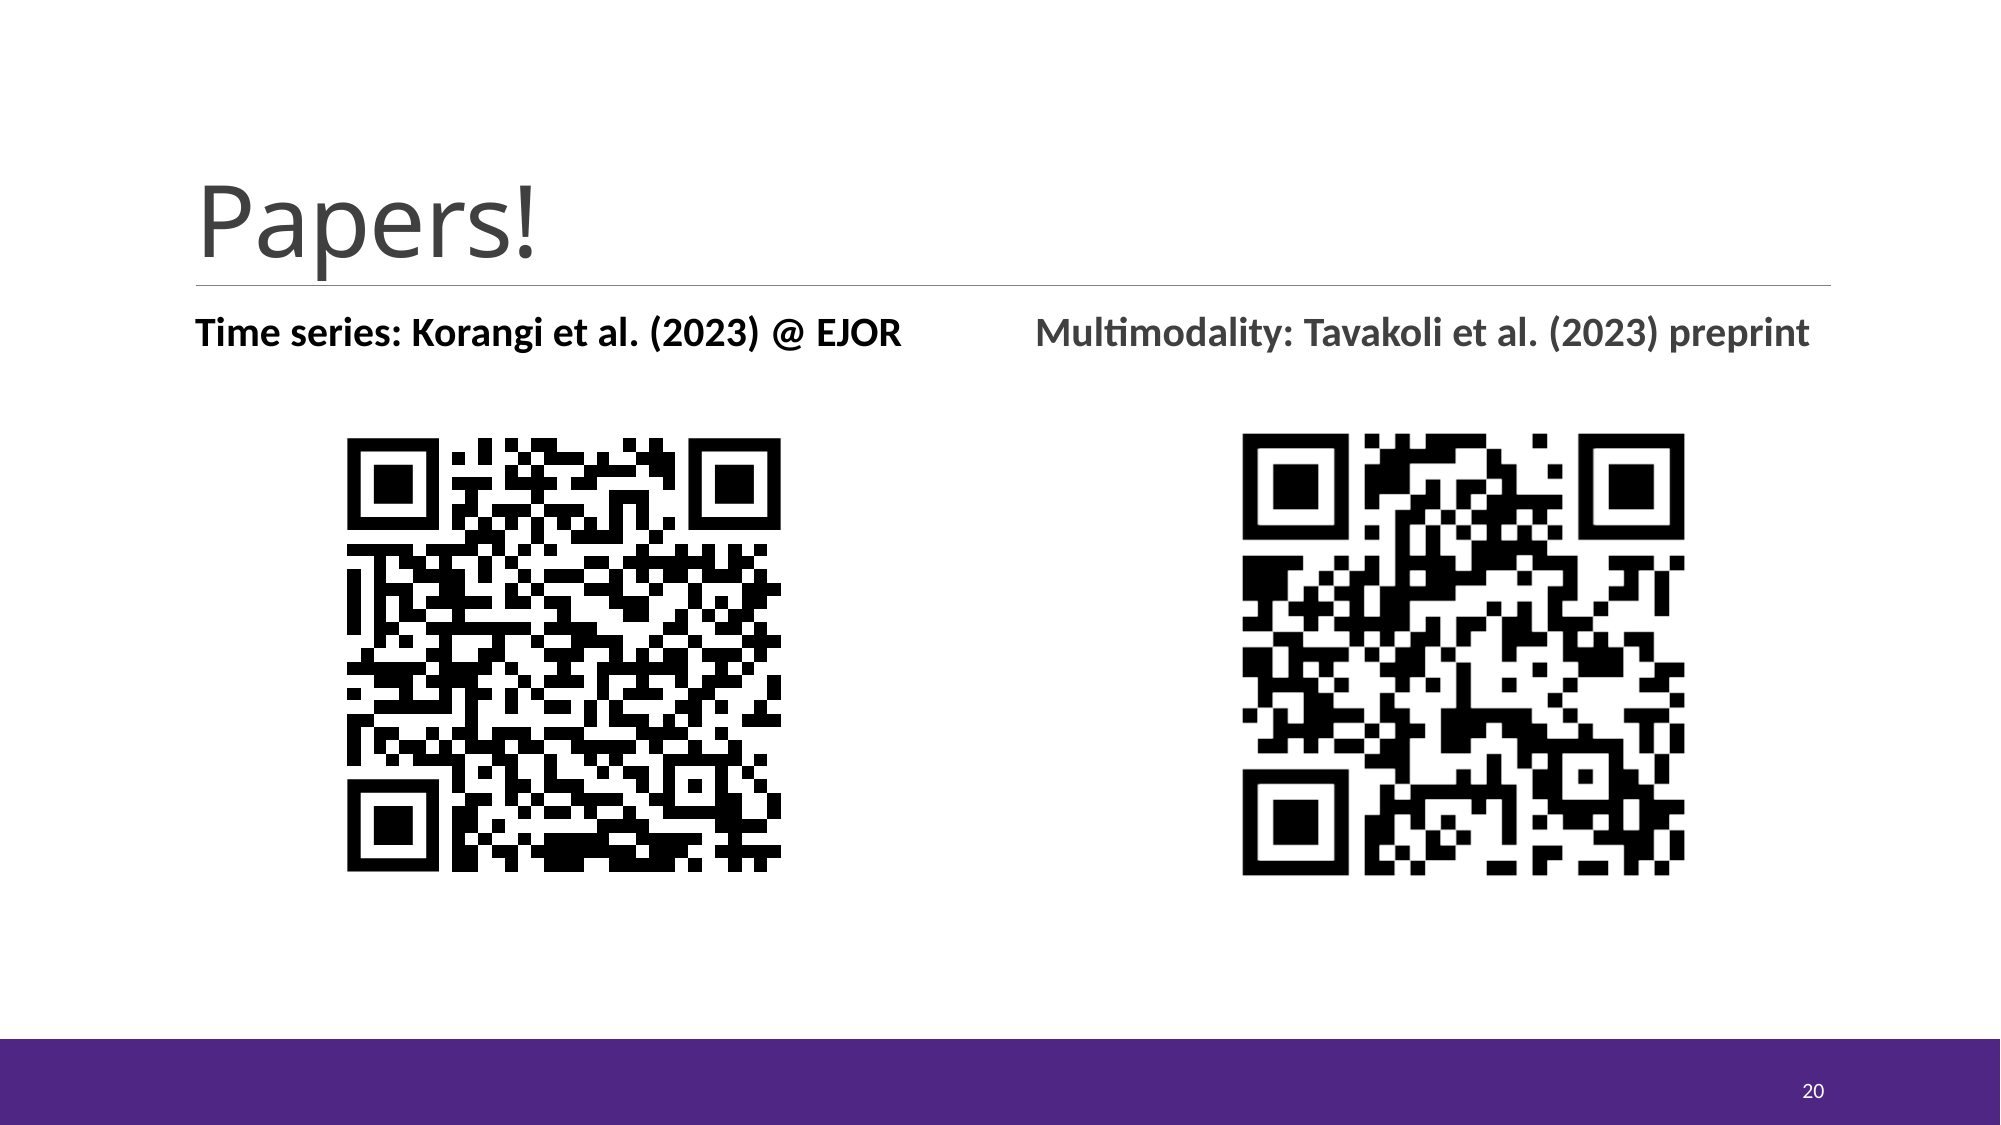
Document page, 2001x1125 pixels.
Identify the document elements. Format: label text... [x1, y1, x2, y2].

title Papers! [180, 47, 1830, 285]
picture [302, 397, 818, 913]
slide_number 20 [1624, 1059, 1840, 1120]
list Multimodality: Tavakoli et al. (2023) preprint [1020, 302, 1830, 963]
list Time series: Korangi et al. (2023) @ EJOR [180, 302, 990, 963]
picture [1178, 369, 1750, 941]
